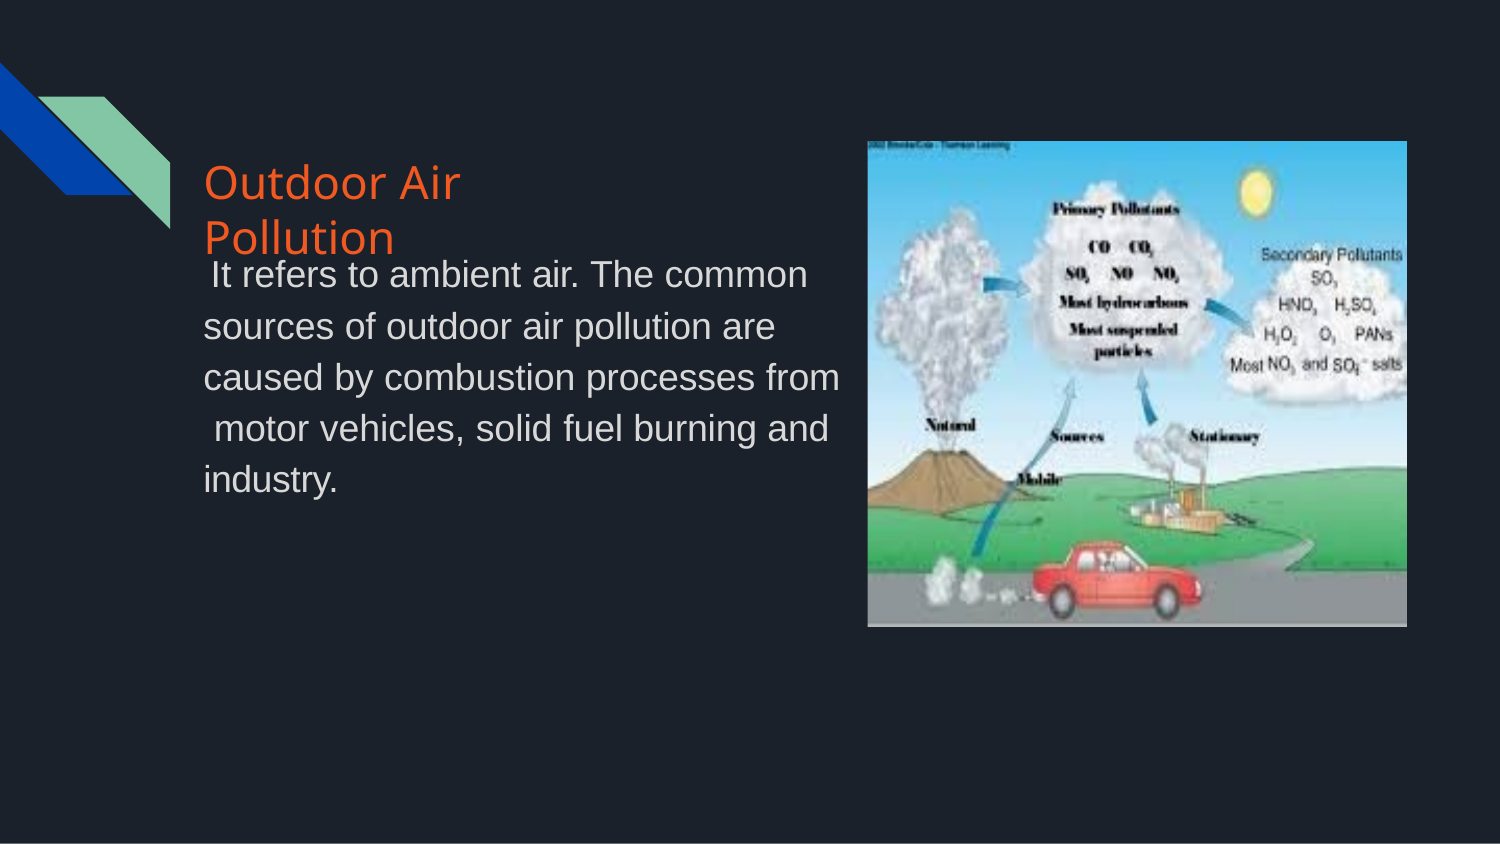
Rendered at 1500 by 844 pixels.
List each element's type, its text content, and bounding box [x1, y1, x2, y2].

text_box It refers to ambient air. The common sources of outdoor air pollution are caused by combustion processes from motor vehicles, solid fuel burning and industry. [201, 242, 845, 501]
text_box [867, 141, 1407, 627]
title Outdoor Air Pollution [201, 151, 641, 242]
